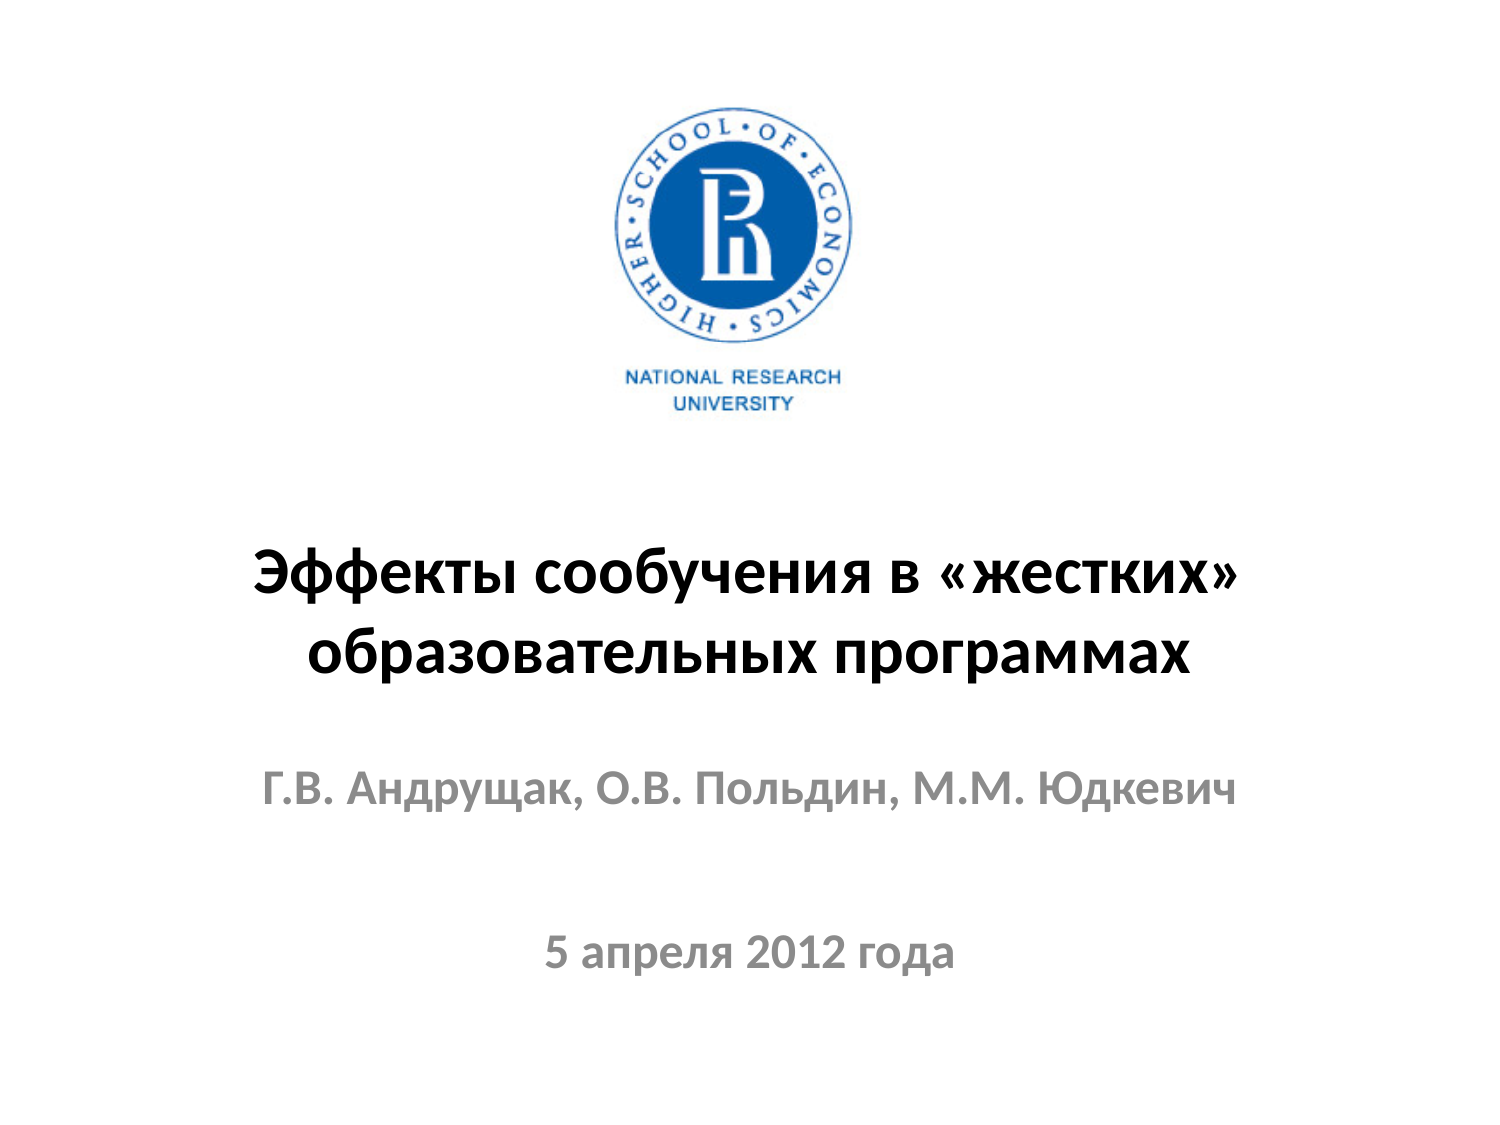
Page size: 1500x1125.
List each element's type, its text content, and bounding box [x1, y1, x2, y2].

picture [602, 90, 869, 426]
title Эффекты сообучения в «жестких» образовательных программах [112, 486, 1388, 728]
subtitle Г.В. Андрущак, О.В. Польдин, М.М. Юдкевич 5 апреля 2012 года [225, 747, 1275, 1035]
